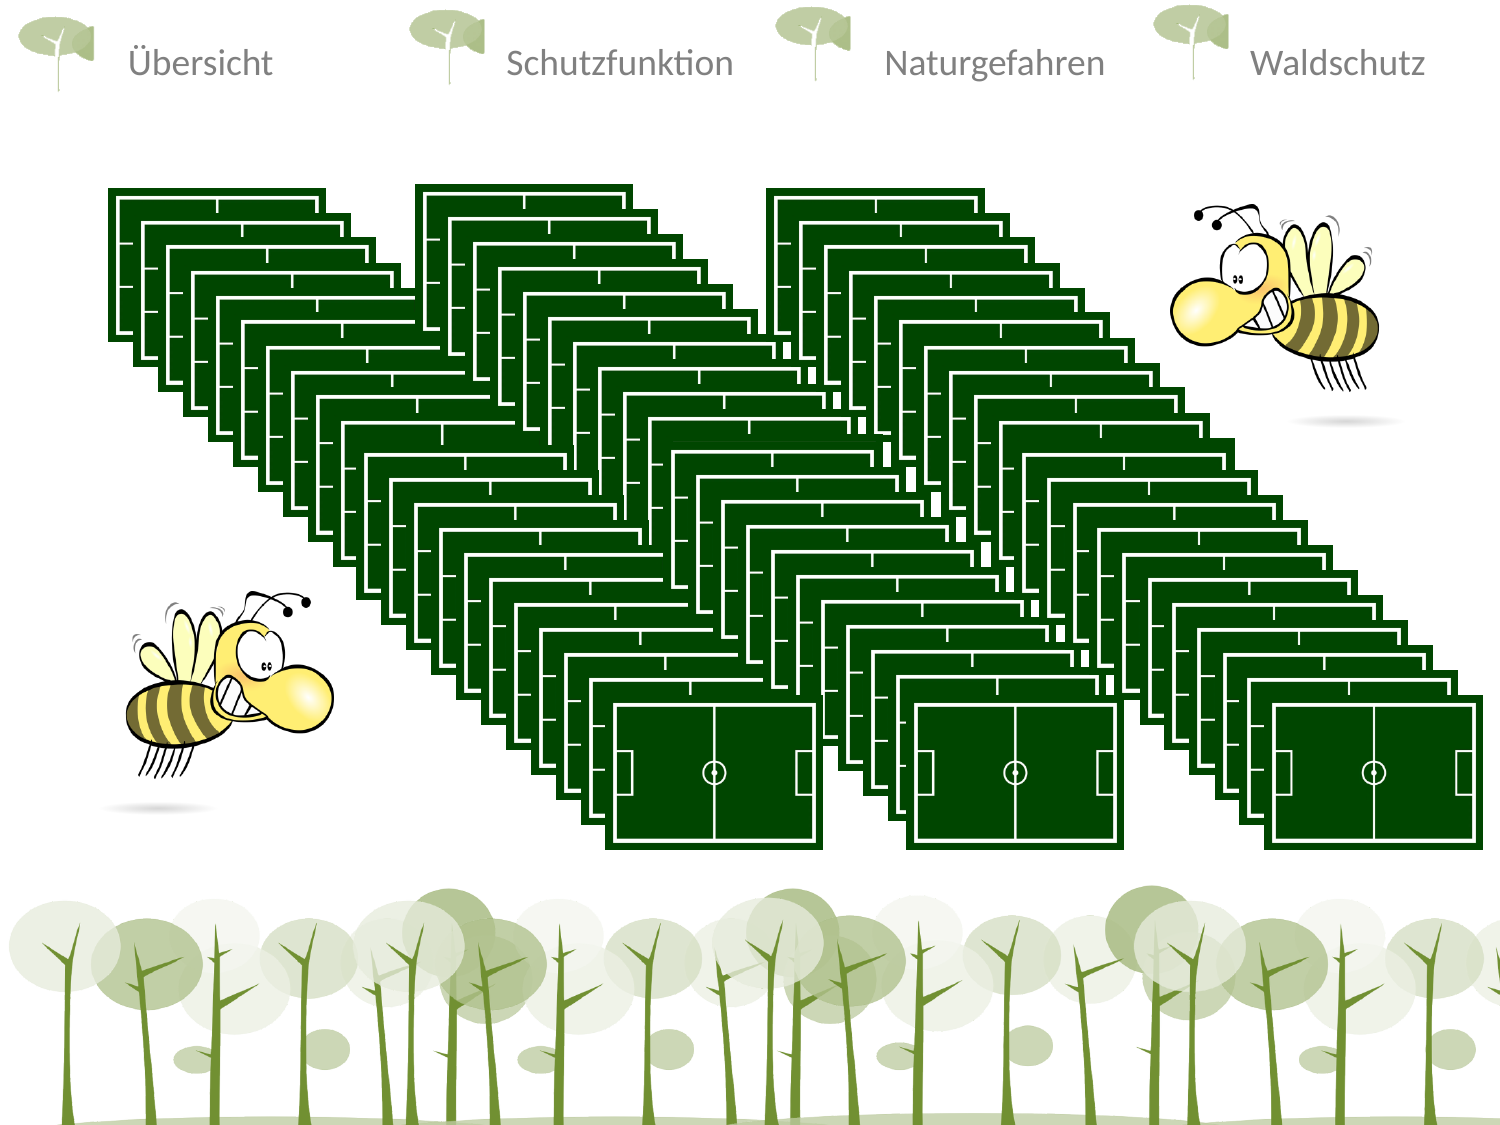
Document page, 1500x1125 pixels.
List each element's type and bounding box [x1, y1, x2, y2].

picture [108, 184, 1483, 850]
picture [98, 591, 334, 815]
